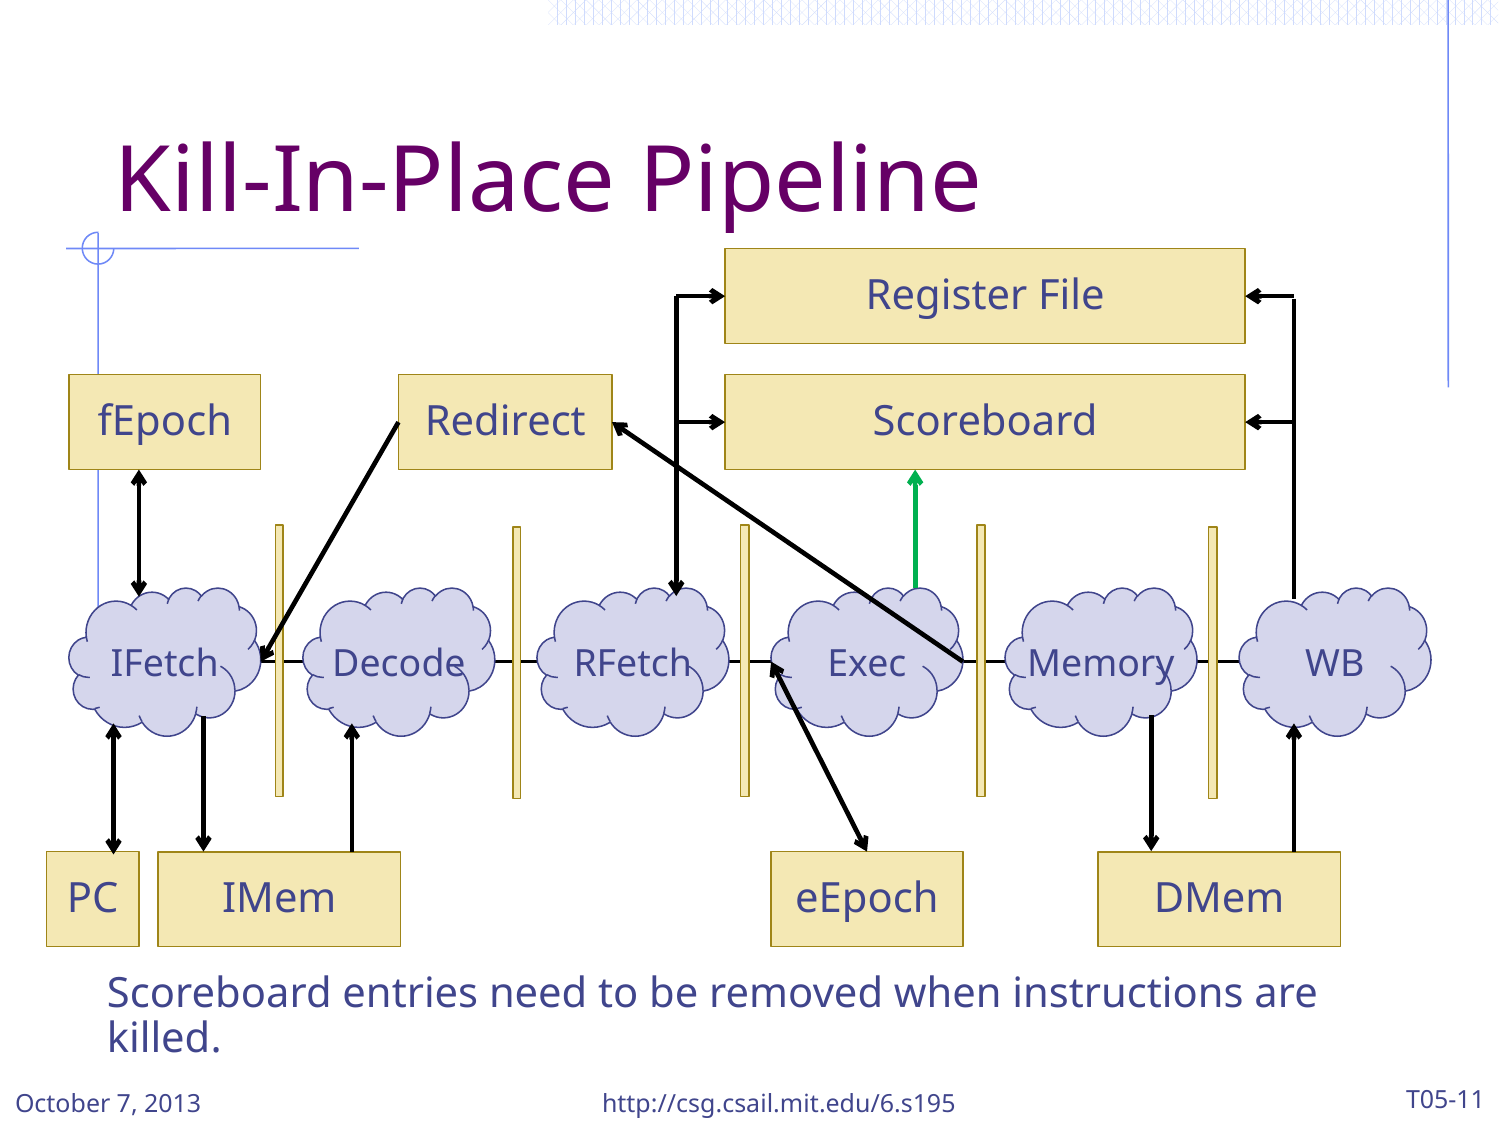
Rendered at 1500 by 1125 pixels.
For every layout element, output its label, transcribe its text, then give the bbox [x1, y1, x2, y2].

slide_number T05-11 [1187, 1049, 1500, 1125]
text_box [46, 248, 1454, 948]
title Kill-In-Place Pipeline [99, 49, 1376, 238]
footer http://csg.csail.mit.edu/6.s195 [508, 1070, 1051, 1125]
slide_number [0, 1049, 313, 1125]
text_box Scoreboard entries need to be removed when instructions are killed. [92, 964, 1408, 1070]
